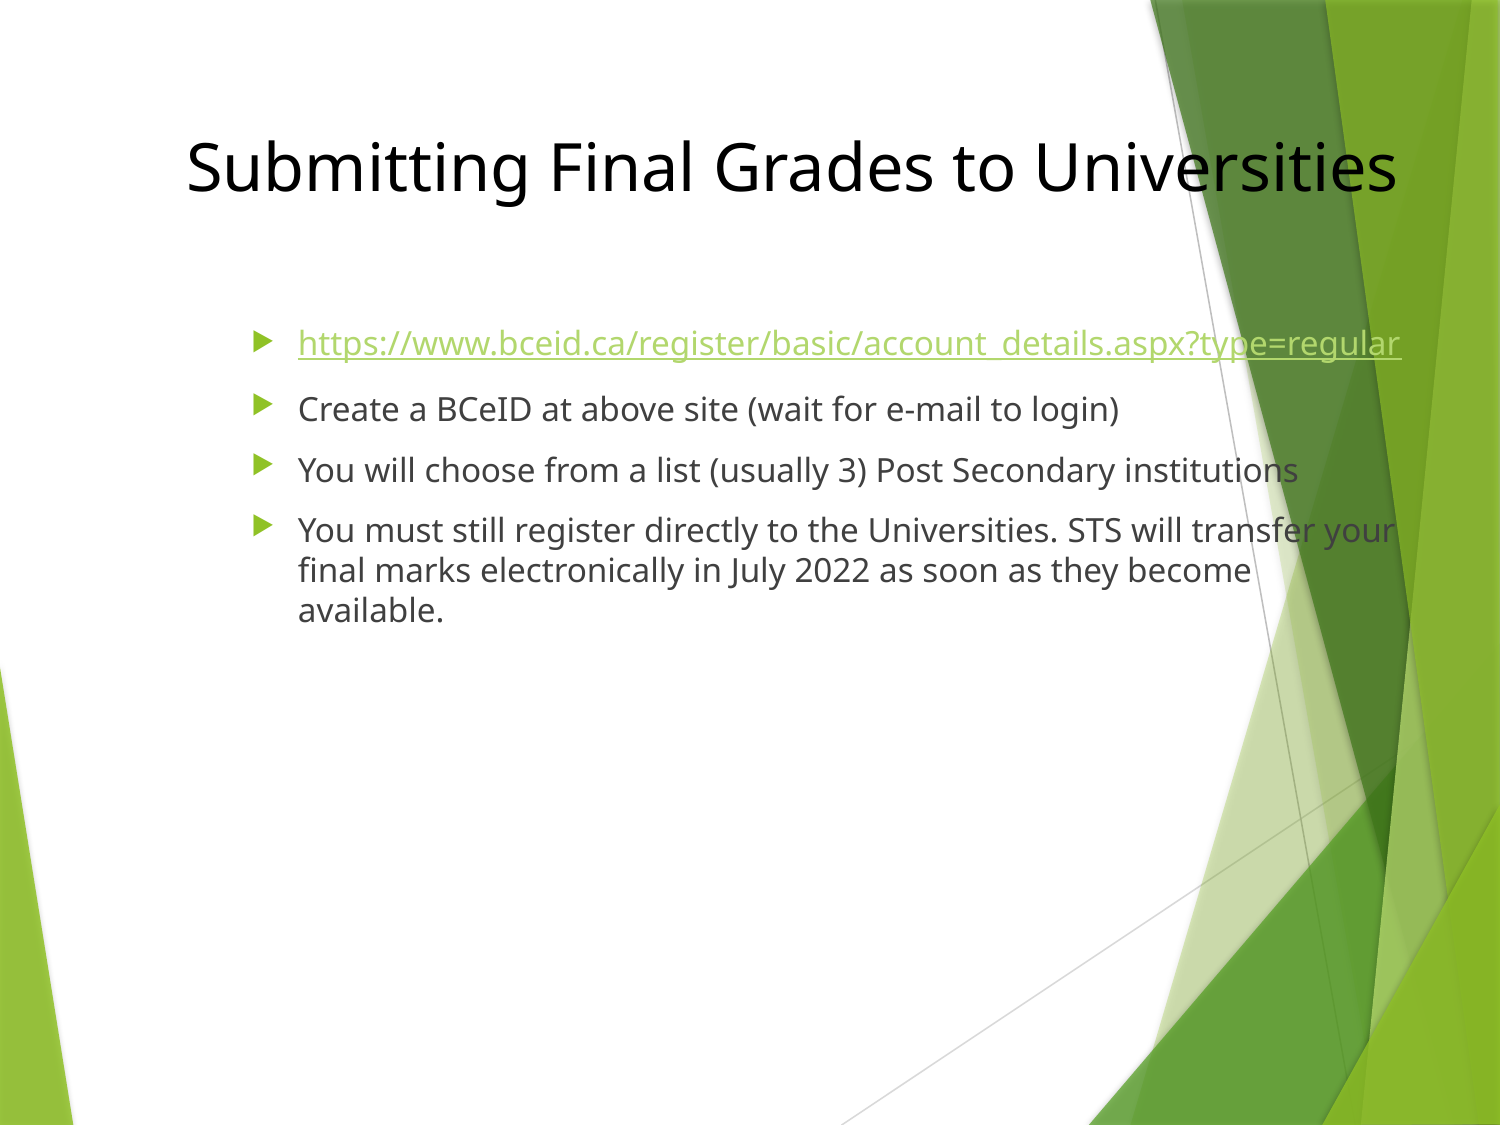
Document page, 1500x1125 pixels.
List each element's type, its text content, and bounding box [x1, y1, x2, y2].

list https://www.bceid.ca/register/basic/account_details.aspx?type=regular Create a BCeID at above site (wait for e-mail to login) You will choose from a list (usually 3) Post Secondary institutions You must still register directly to the Universities. STS will transfer your final marks electronically in July 2022 as soon as they become available. [161, 314, 1425, 985]
text_box Submitting Final Grades to Universities [161, 110, 1425, 220]
